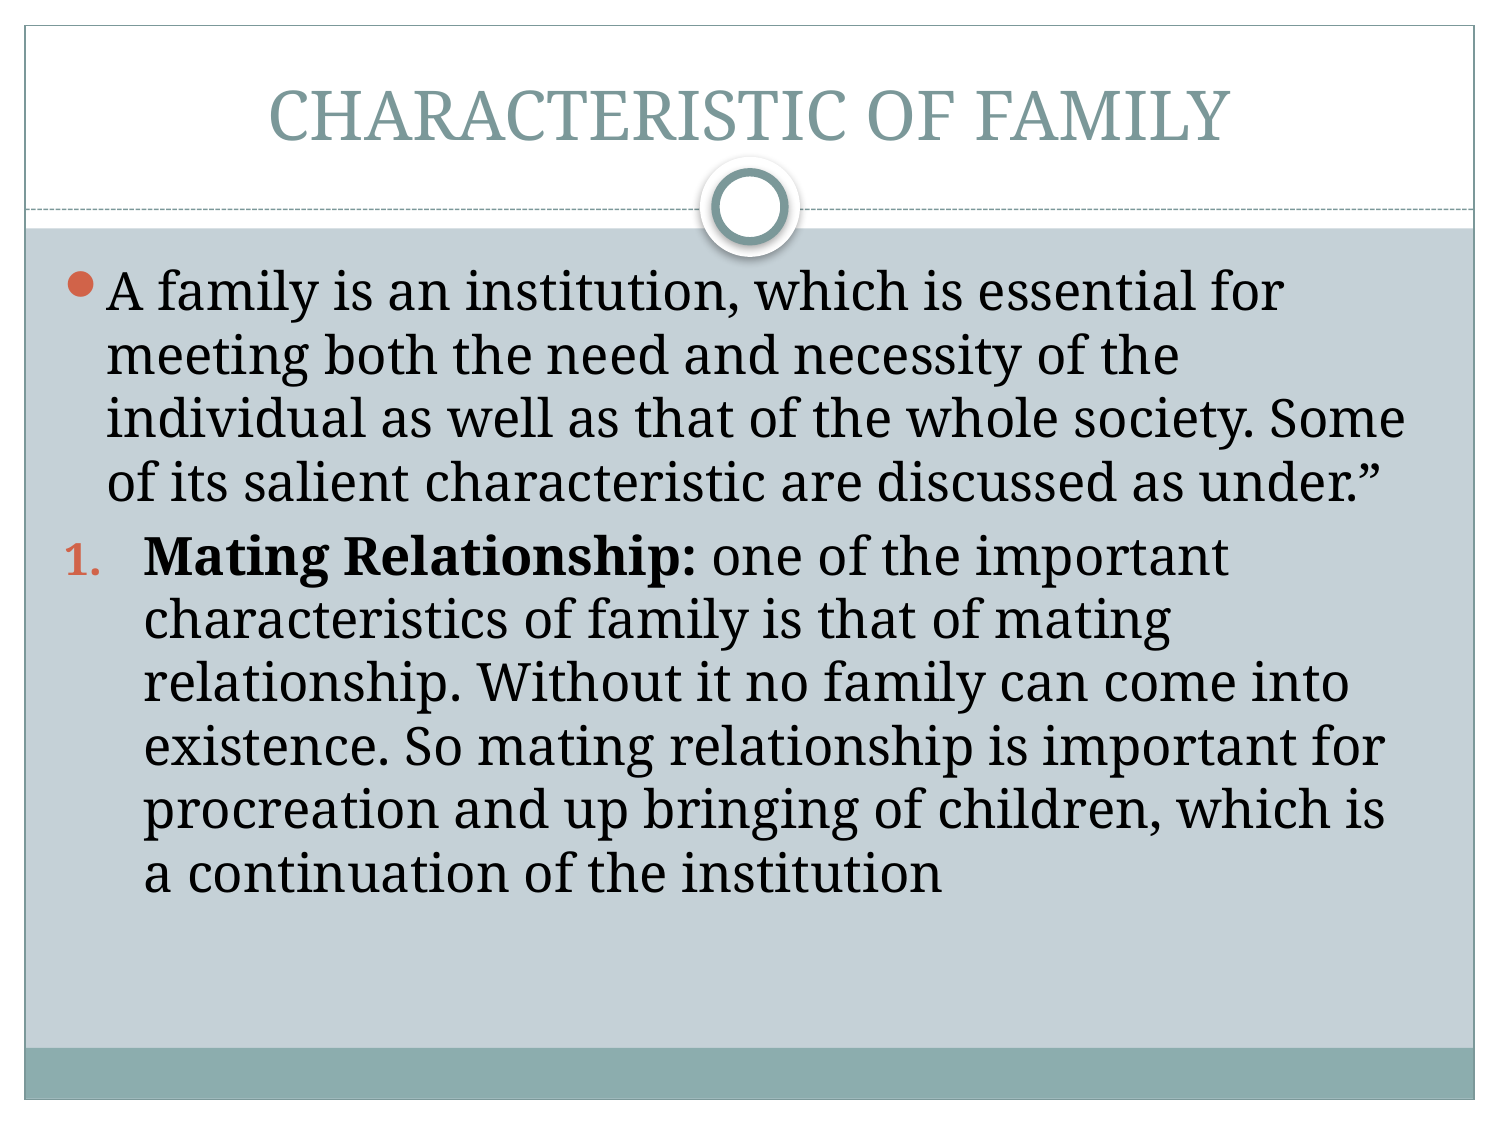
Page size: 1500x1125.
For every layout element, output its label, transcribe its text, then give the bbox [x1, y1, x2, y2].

list A family is an institution, which is essential for meeting both the need and necessity of the individual as well as that of the whole society. Some of its salient characteristic are discussed as under.” Mating Relationship: one of the important characteristics of family is that of mating relationship. Without it no family can come into existence. So mating relationship is important for procreation and up bringing of children, which is a continuation of the institution [49, 250, 1445, 1001]
title CHARACTERISTIC OF FAMILY [49, 37, 1450, 162]
